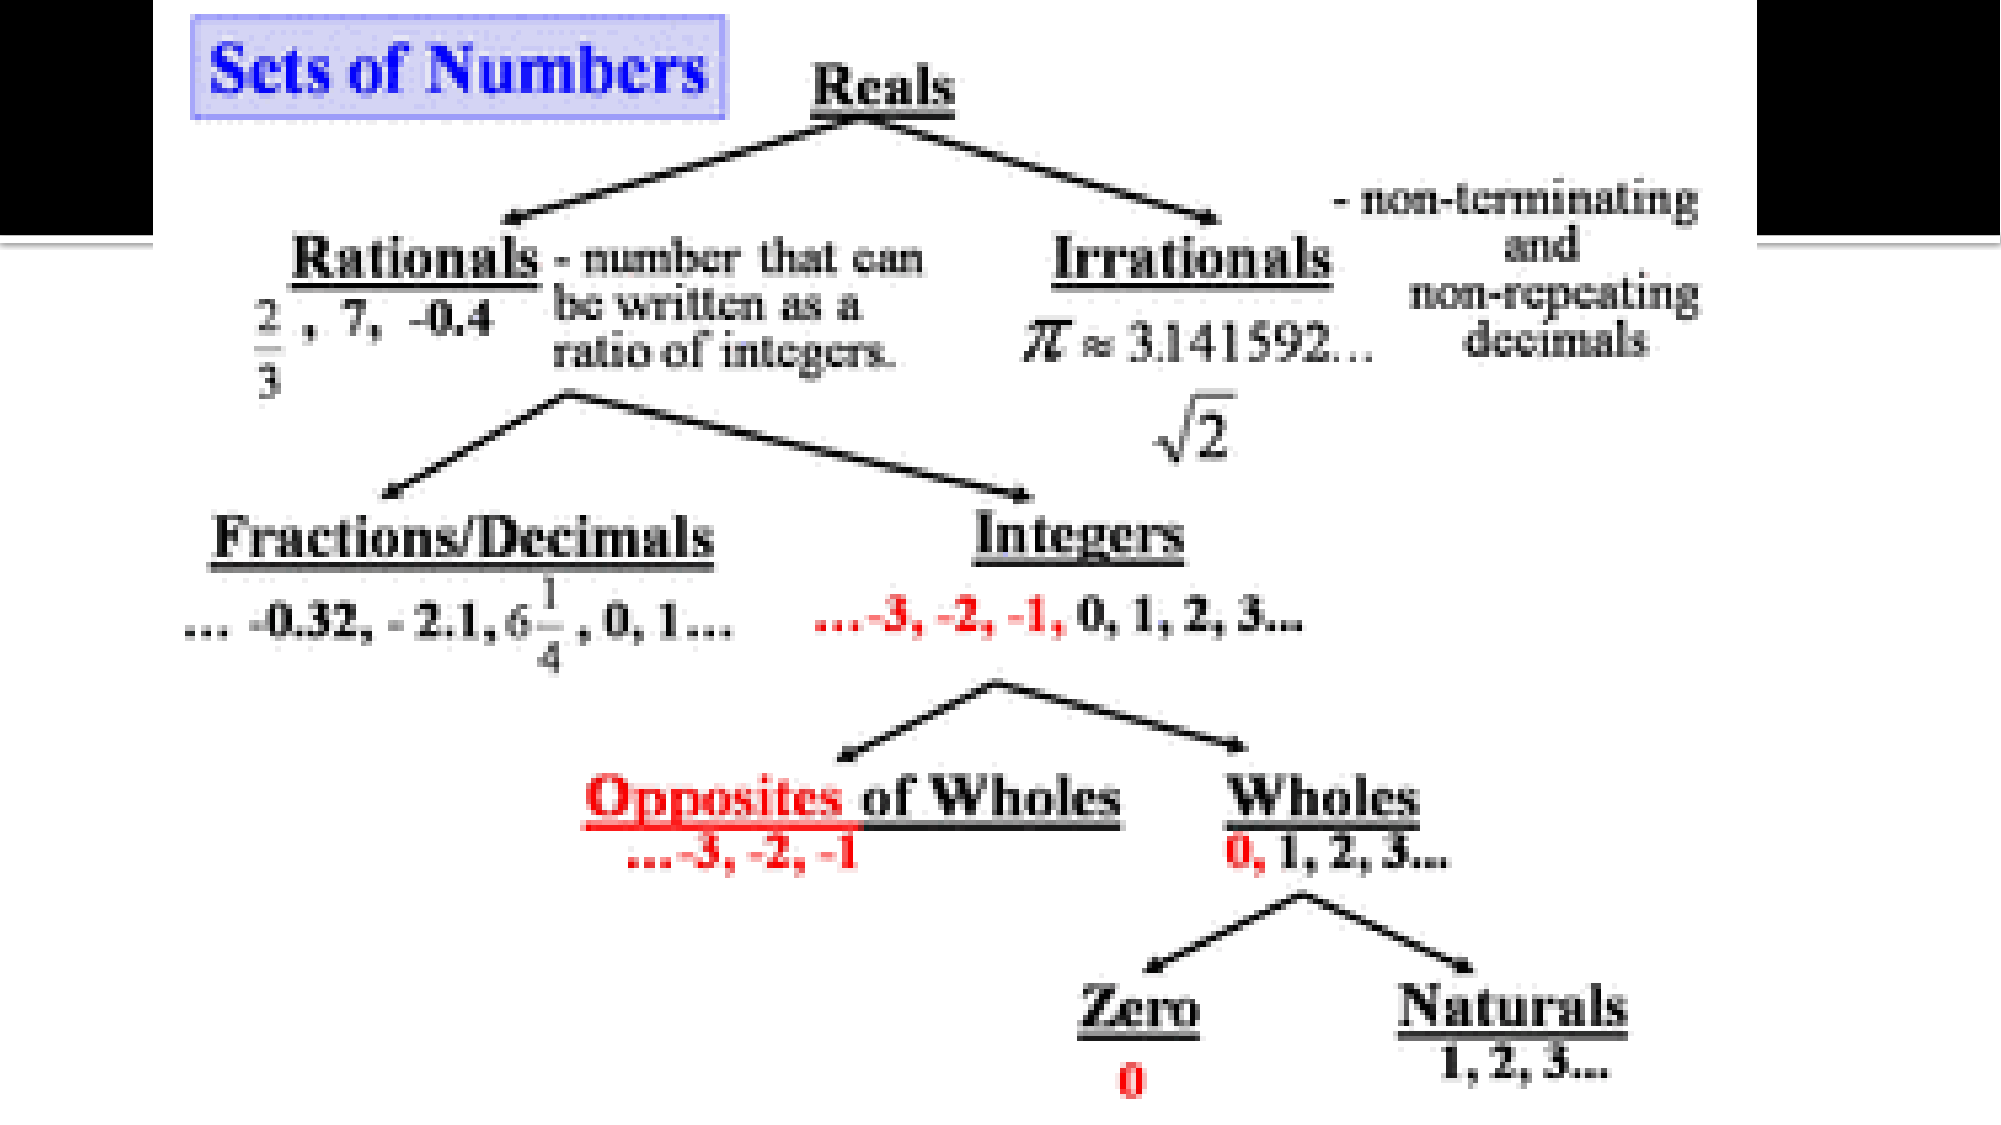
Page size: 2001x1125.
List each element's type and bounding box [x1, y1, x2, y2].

picture [153, 0, 1757, 1125]
